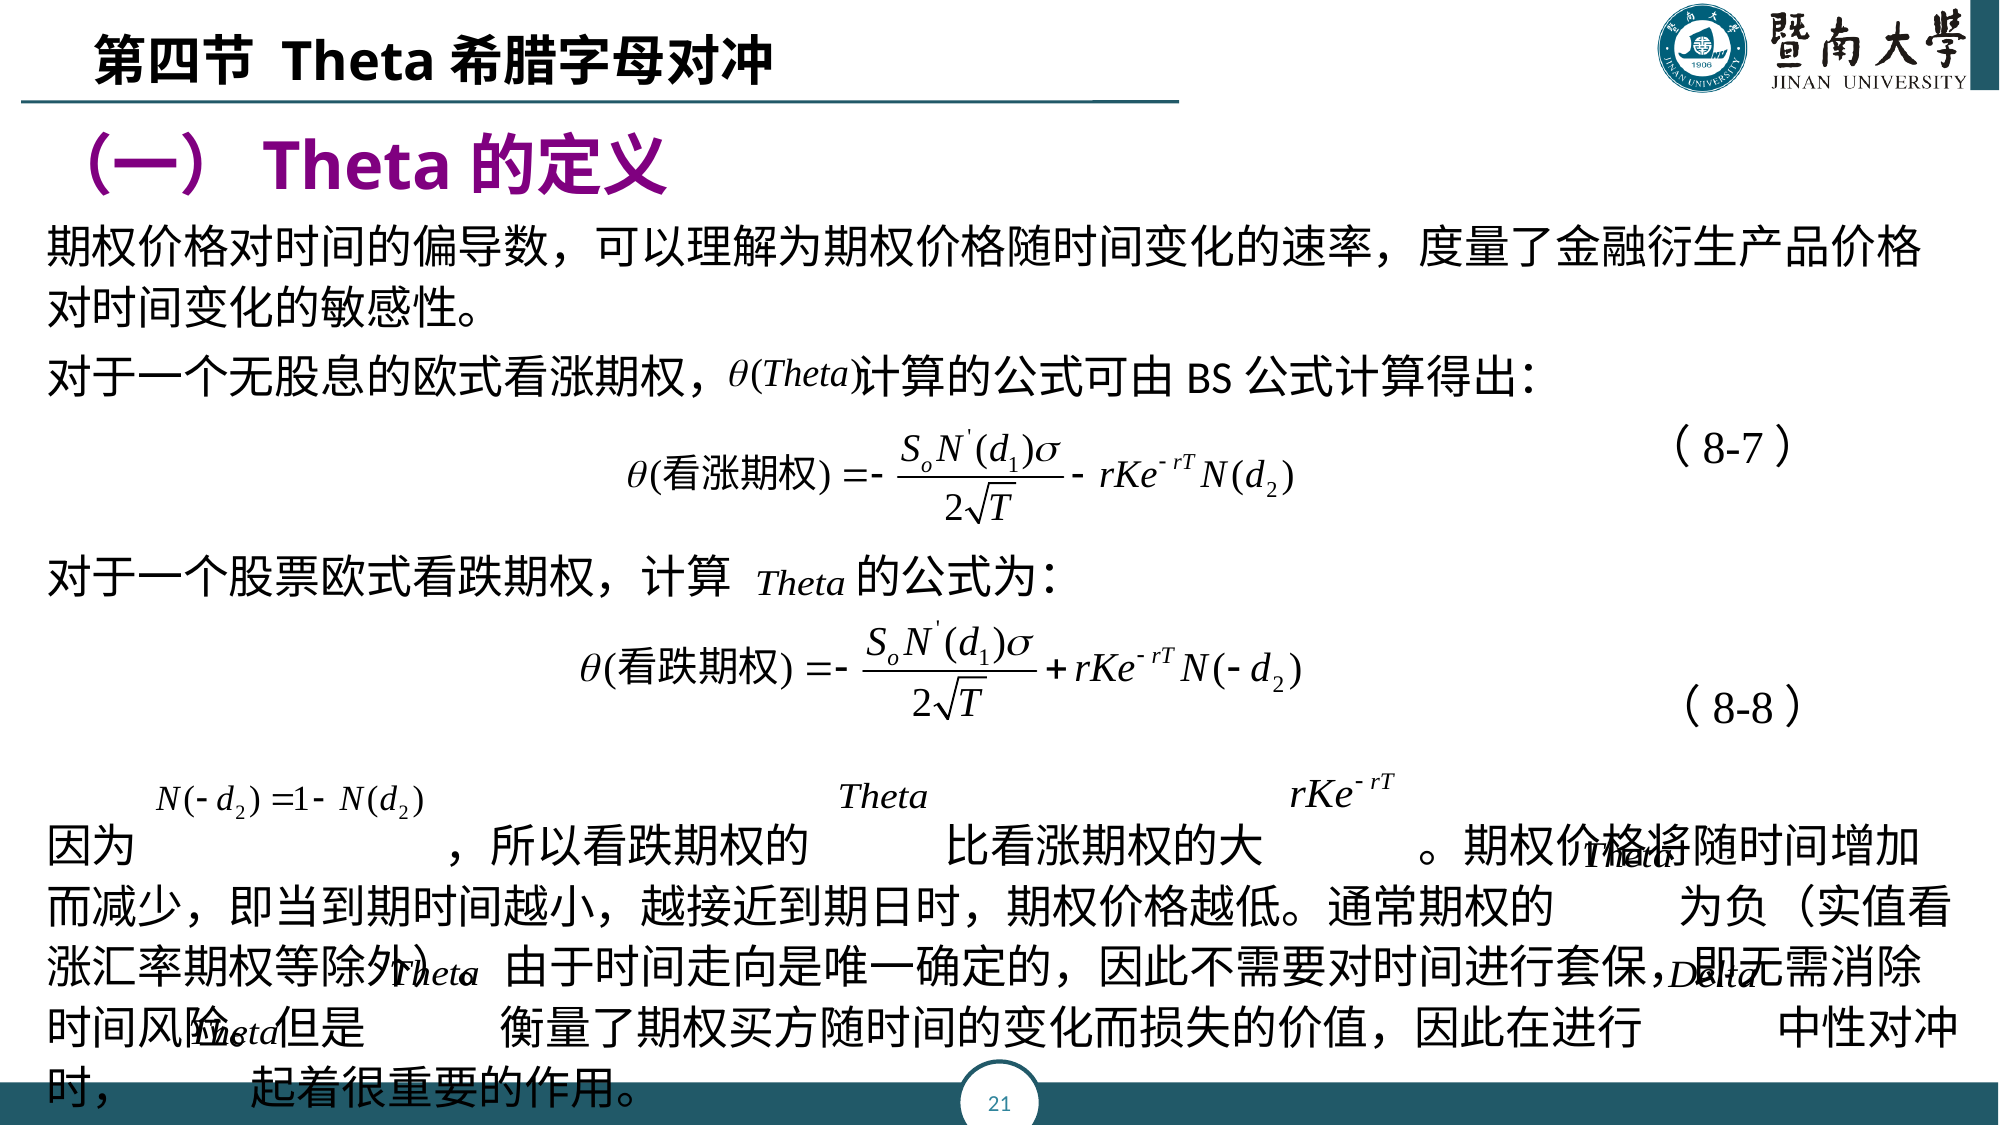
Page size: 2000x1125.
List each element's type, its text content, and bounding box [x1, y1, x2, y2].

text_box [148, 774, 430, 829]
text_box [1660, 951, 1766, 998]
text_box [833, 774, 938, 818]
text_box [574, 609, 1308, 730]
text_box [1282, 762, 1404, 819]
picture [1657, 3, 1967, 93]
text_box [722, 349, 870, 403]
text_box （一）Theta的定义 期权价格对时间的偏导数，可以理解为期权价格随时间变化的速率，度量了金融衍生产品价格对时间变化的敏感性。 对于一个无股息的欧式看涨期权， 计算的公式可由BS公式计算得出： （8-7） 对于一个股票欧式看跌期权，计算 的公式为： （8-8） 因为 ，所以看跌期权的 比看涨期权的大 。期权价格将随时间增加而减少，即当到期时间越小，越接近到期日时，期权价格越低。通常期权的 为负（实值看涨汇率期权等除外）。由于时间走向是唯一确定的，因此不需要对时间进行套保，即无需消除时间风险。但是 衡量了期权买方随时间的变化而损失的价值，因此在进行 中性对冲时， 起着很重要的作用。 [30, 99, 1980, 966]
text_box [751, 562, 855, 606]
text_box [385, 951, 489, 995]
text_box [621, 418, 1301, 533]
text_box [1578, 833, 1682, 877]
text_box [184, 1011, 288, 1054]
text_box 第四节 Theta希腊字母对冲 [78, 19, 870, 99]
